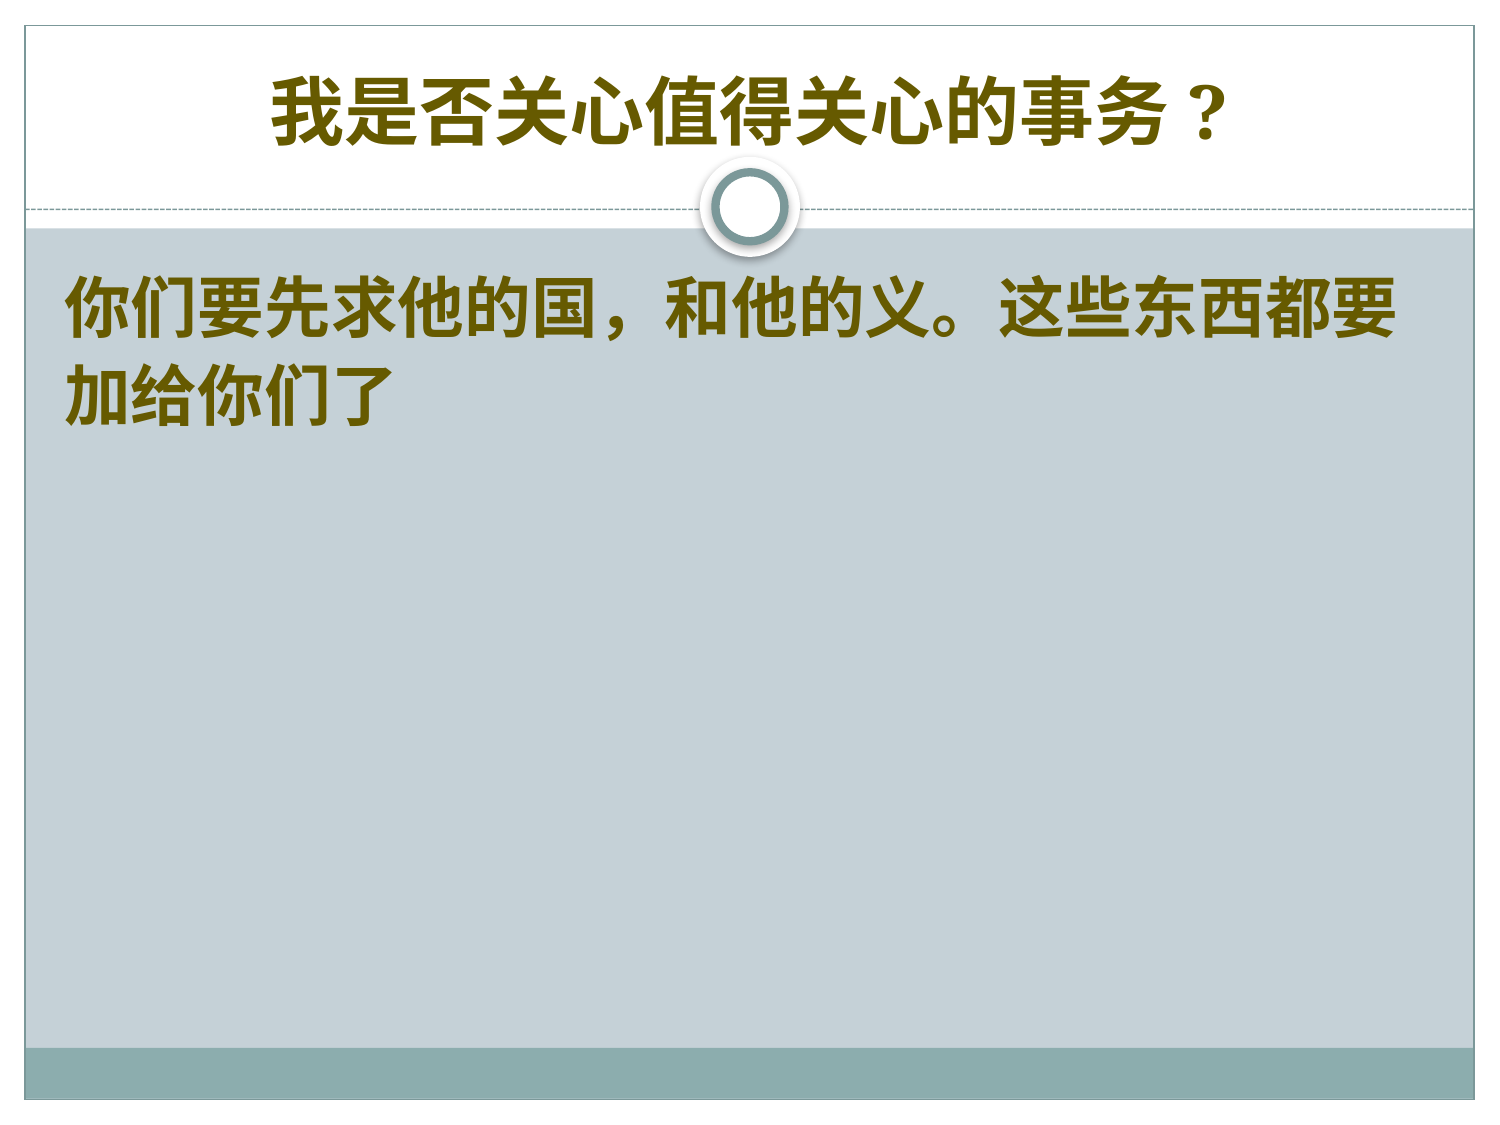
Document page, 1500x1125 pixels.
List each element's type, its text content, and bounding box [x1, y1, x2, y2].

title 我是否关心值得关心的事务? [49, 37, 1450, 162]
list 你们要先求他的国，和他的义。这些东西都要加给你们了 [49, 250, 1445, 1001]
